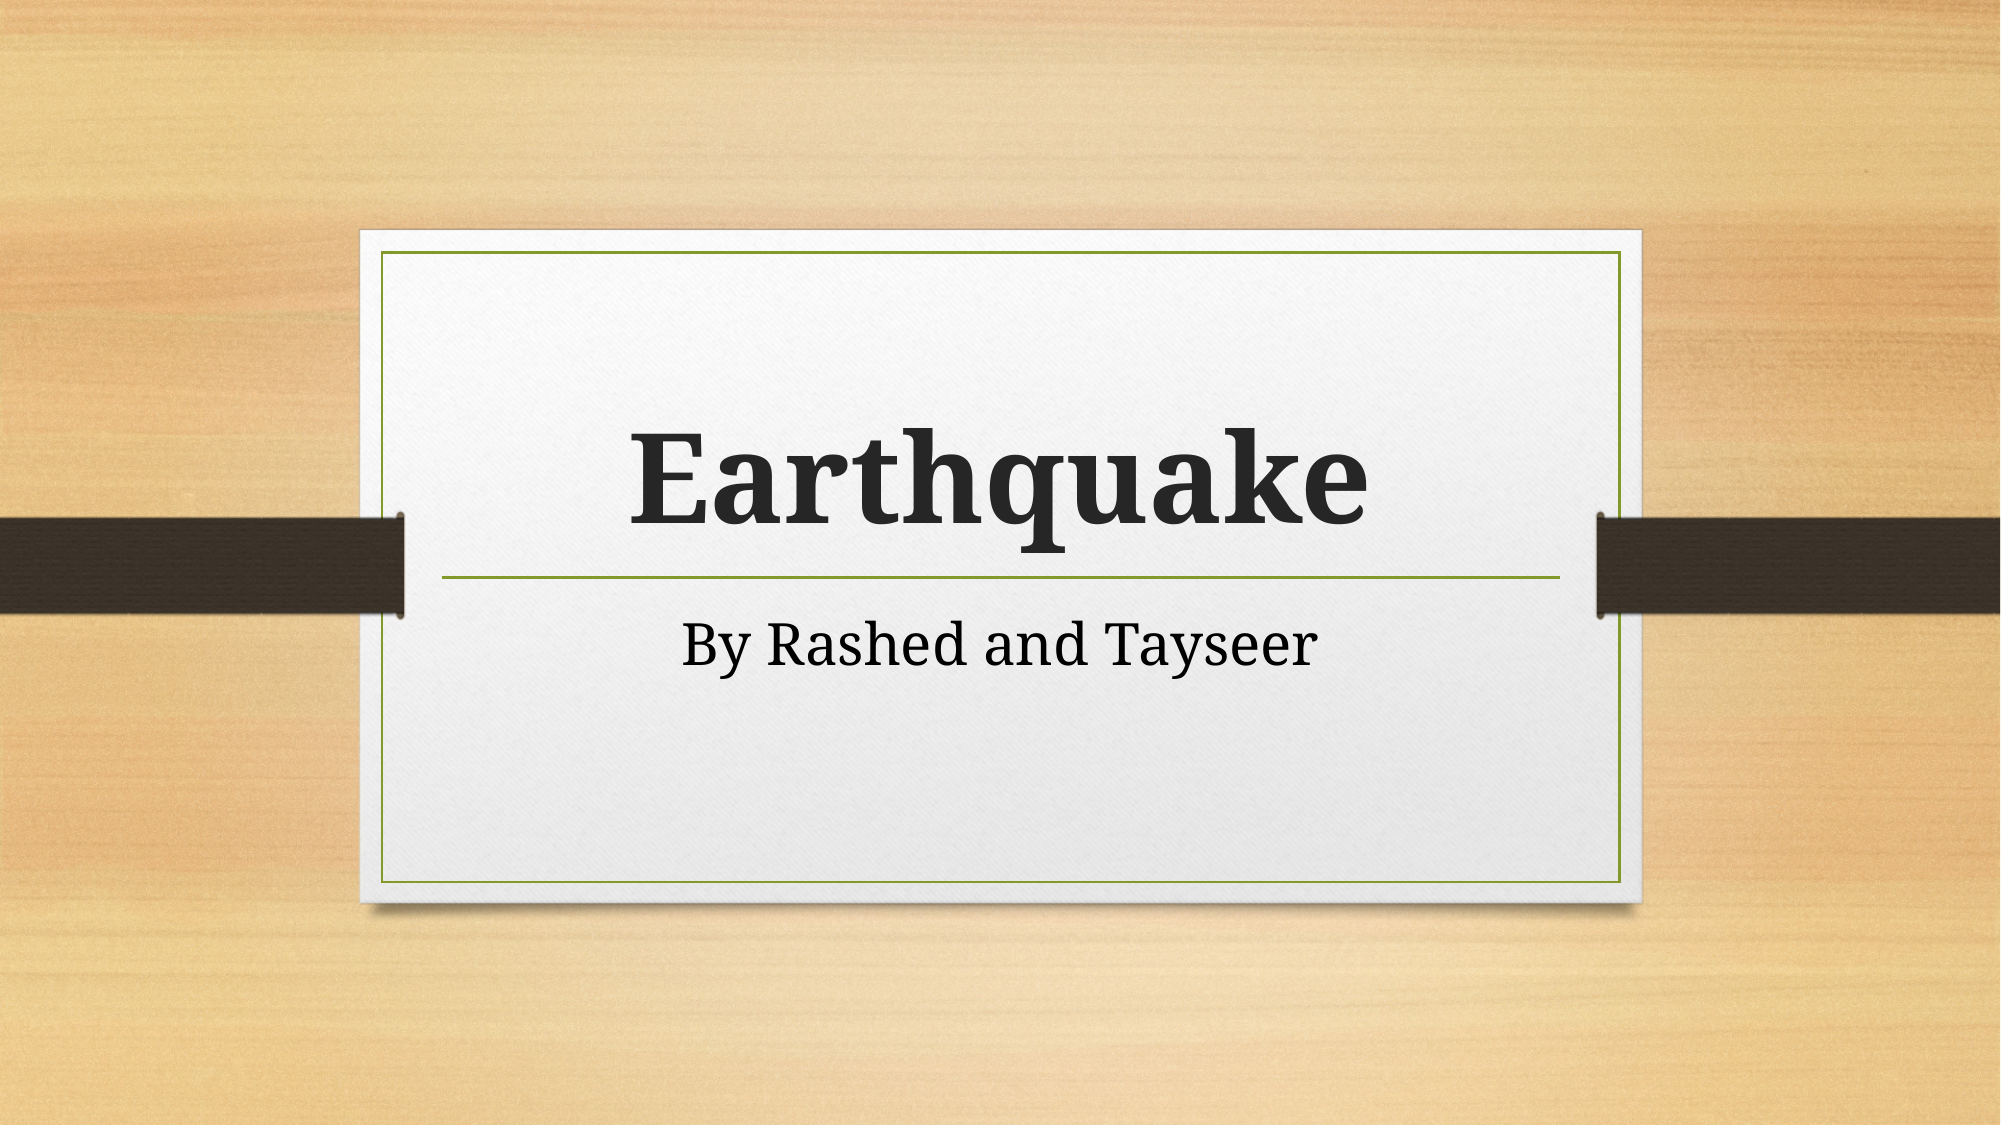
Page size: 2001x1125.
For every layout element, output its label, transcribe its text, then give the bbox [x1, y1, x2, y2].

picture [0, 0, 2001, 1125]
title Earthquake [441, 306, 1560, 556]
subtitle By Rashed and Tayseer [441, 600, 1560, 817]
